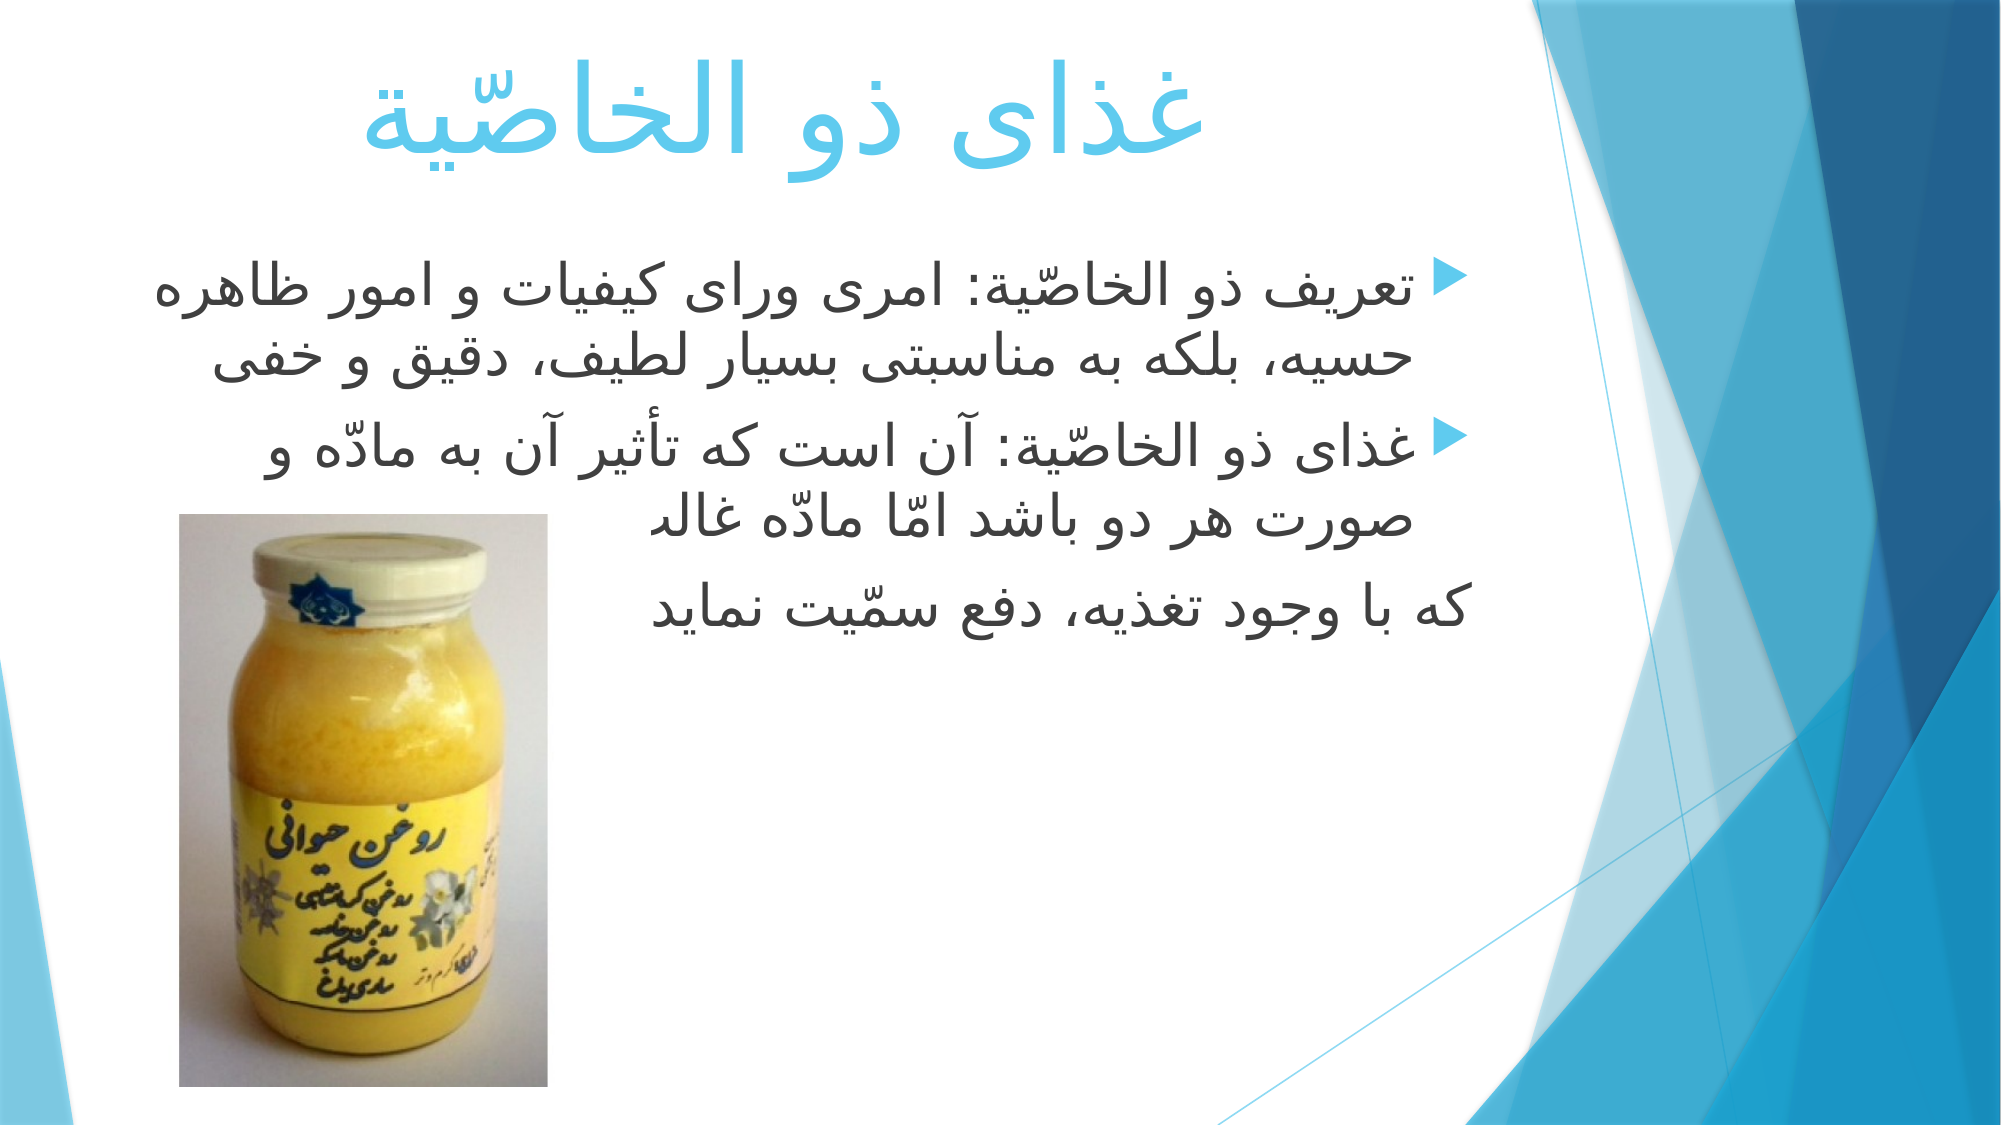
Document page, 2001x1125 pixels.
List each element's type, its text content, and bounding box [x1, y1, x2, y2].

picture [77, 513, 651, 1088]
list تعریف ذو الخاصّية: امری ورای کیفیات و امور ظاهره حسیه، بلکه به مناسبتی بسیار لطیف، دقیق و خفی غذاى‏ ذو الخاصّية: آن است كه تأثير آن به مادّه و صورت هر دو باشد امّا مادّه غالب، كه با وجود تغذيه، دفع سمّيت نمايد. [77, 239, 1488, 1125]
title غذاى‏ ذو الخاصّية [77, 23, 1488, 239]
